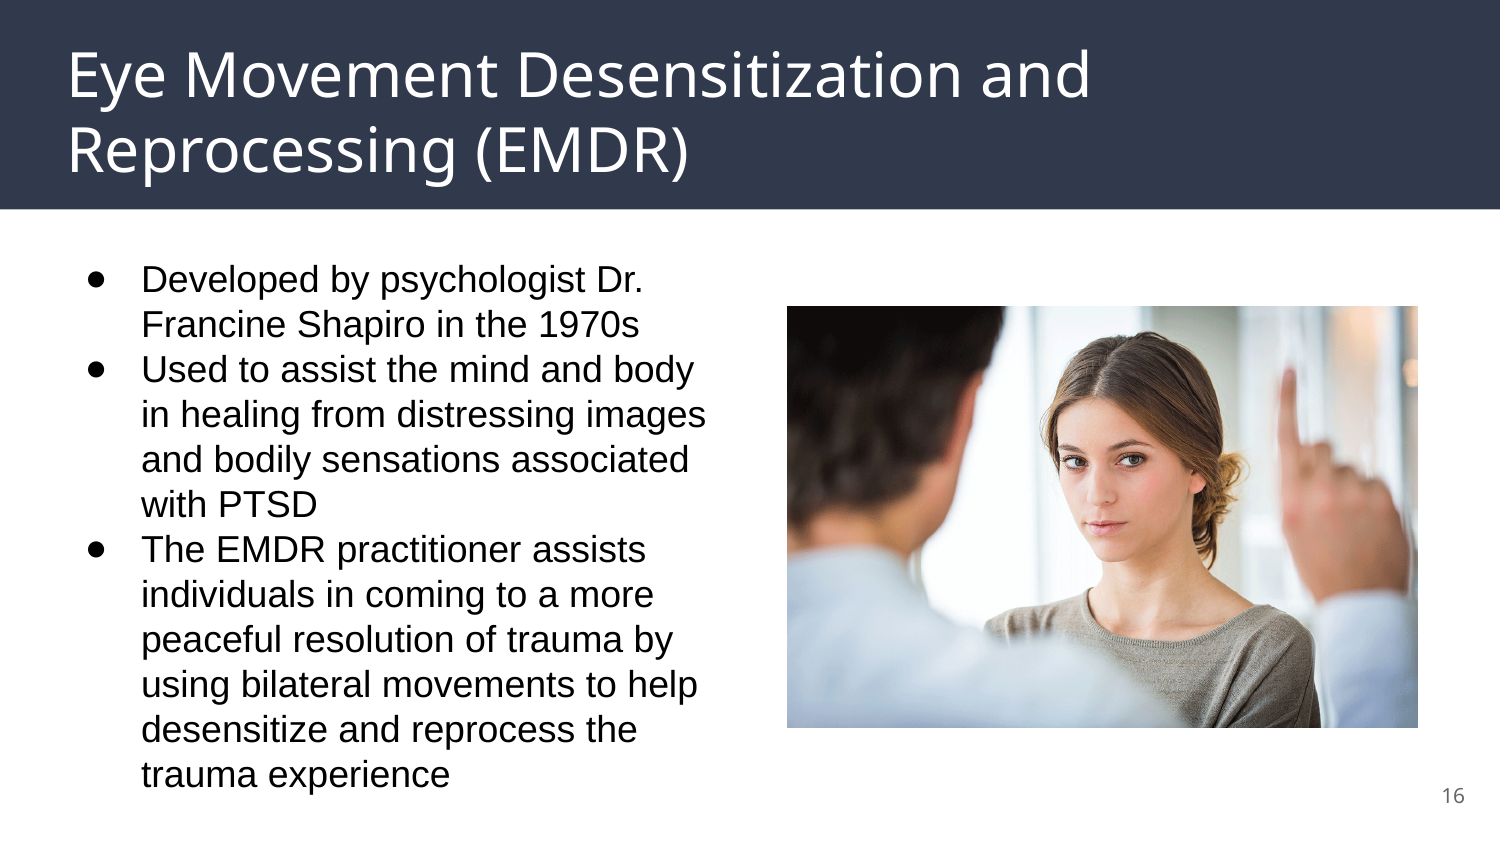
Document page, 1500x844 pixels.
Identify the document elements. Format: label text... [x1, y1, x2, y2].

title Eye Movement Desensitization and Reprocessing (EMDR) [51, 20, 1449, 123]
slide_number ‹#› [1389, 764, 1480, 830]
text_box Developed by psychologist Dr. Francine Shapiro in the 1970s Used to assist the mind and body in healing from distressing images and bodily sensations associated with PTSD The EMDR practitioner assists individuals in coming to a more peaceful resolution of trauma by using bilateral movements to help desensitize and reprocess the trauma experience [51, 240, 745, 795]
picture [787, 306, 1418, 729]
